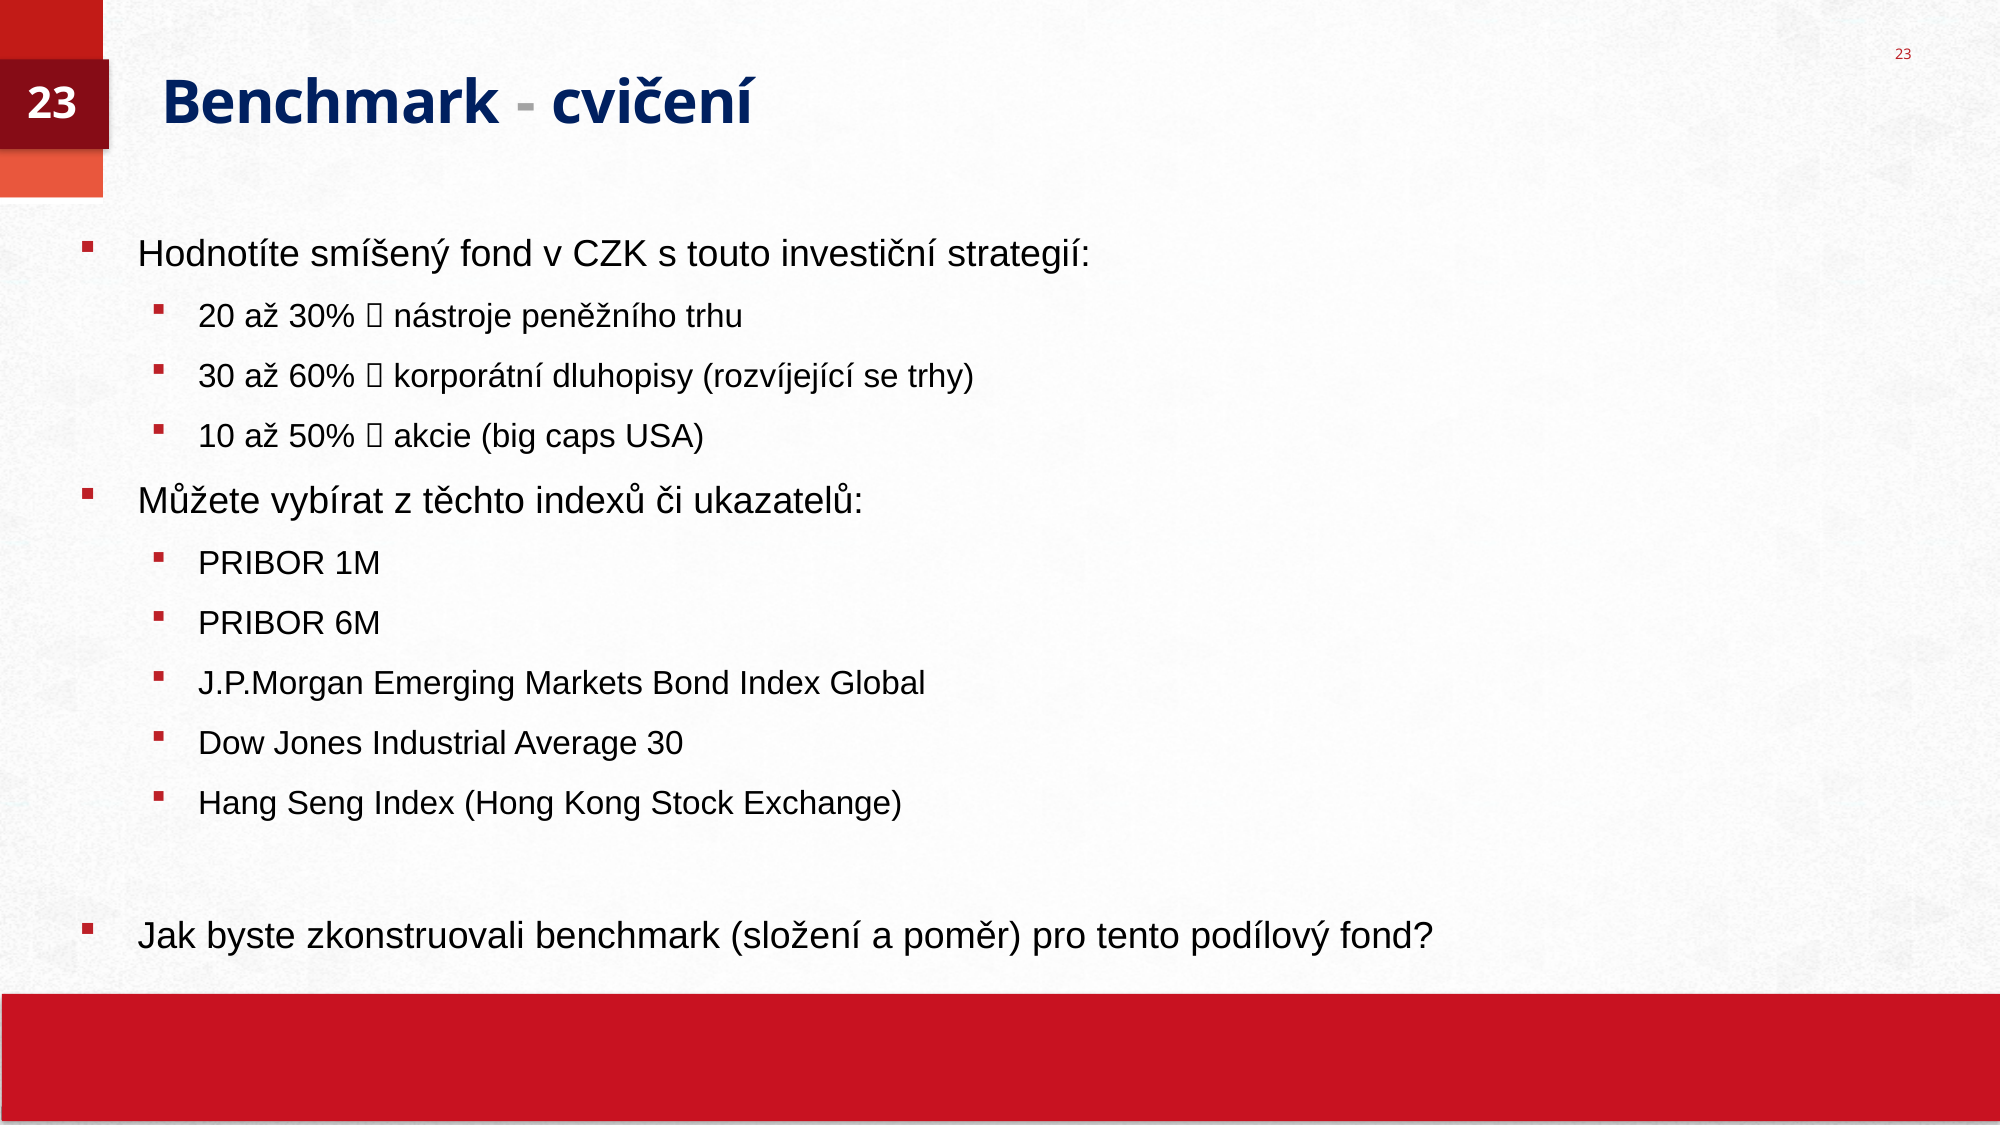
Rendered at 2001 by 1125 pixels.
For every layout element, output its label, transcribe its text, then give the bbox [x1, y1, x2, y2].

picture [0, 0, 2000, 1125]
text_box Benchmark - cvičení [161, 63, 1996, 140]
text_box [1, 993, 2000, 1122]
text_box Hodnotíte smíšený fond v CZK s touto investiční strategií: 20 až 30%  nástroje peněžního trhu 30 až 60%  korporátní dluhopisy (rozvíjející se trhy) 10 až 50%  akcie (big caps USA) Můžete vybírat z těchto indexů či ukazatelů: PRIBOR 1M PRIBOR 6M J.P.Morgan Emerging Markets Bond Index Global Dow Jones Industrial Average 30 Hang Seng Index (Hong Kong Stock Exchange) Jak byste zkonstruovali benchmark (složení a poměr) pro tento podílový fond? [78, 206, 1961, 991]
